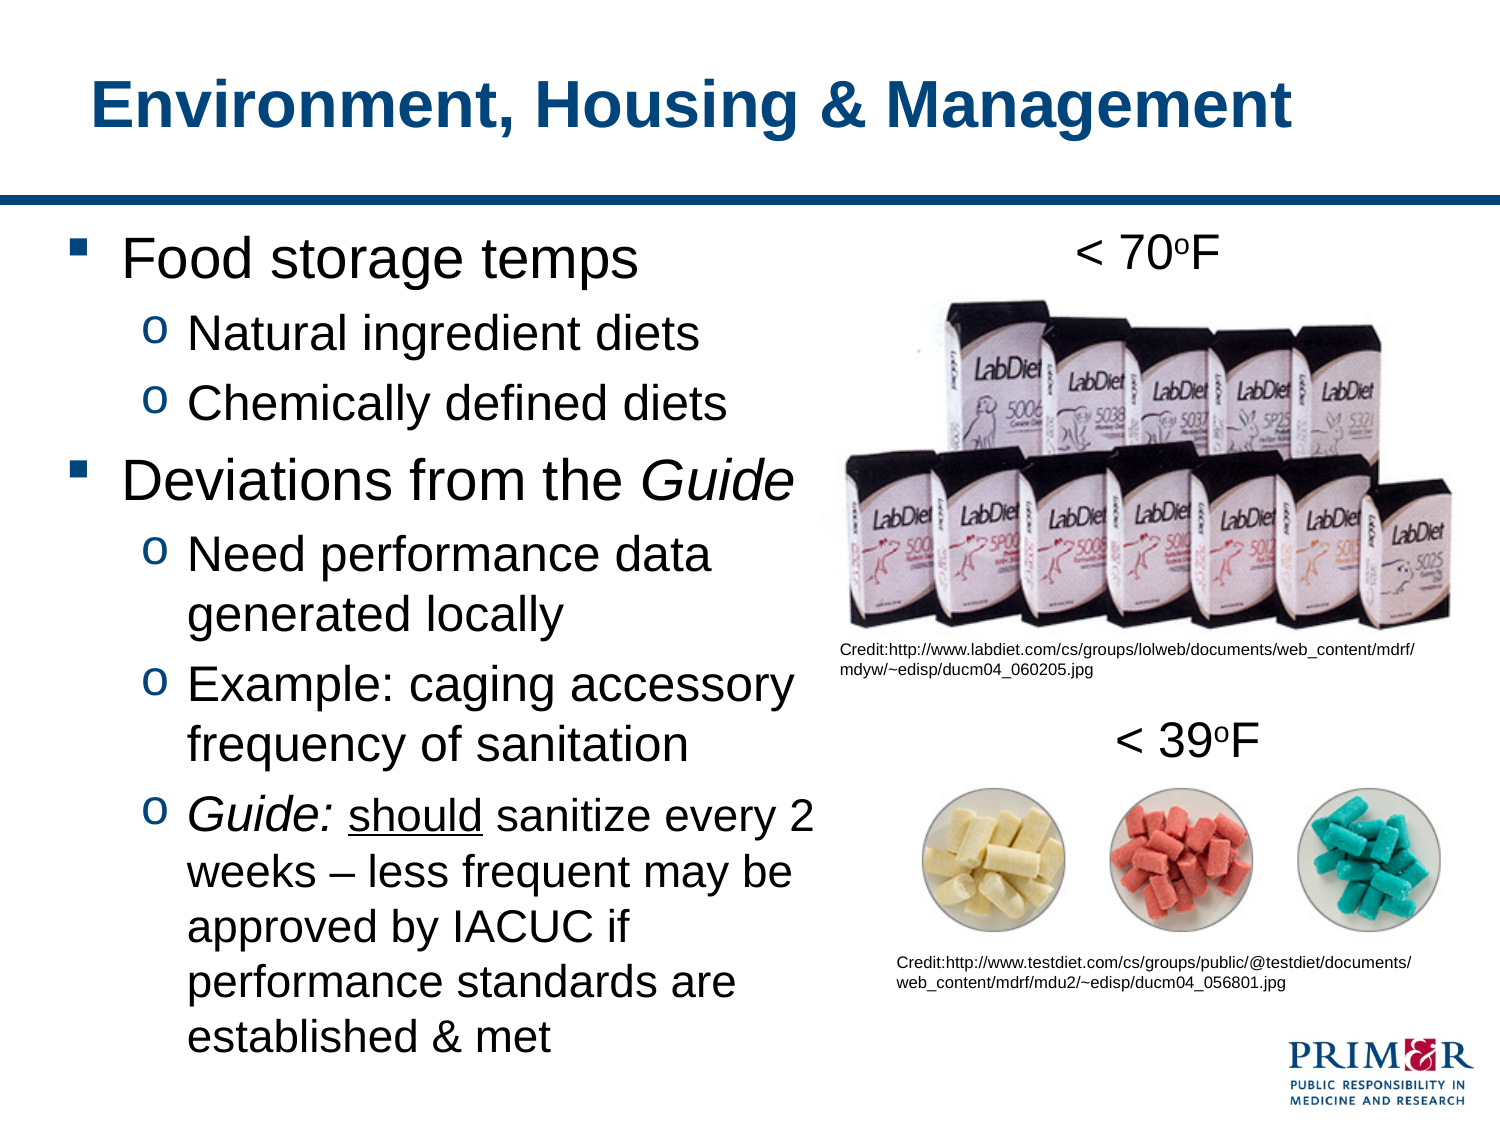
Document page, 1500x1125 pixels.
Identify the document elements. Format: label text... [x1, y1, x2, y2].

title Environment, Housing & Management [74, 12, 1438, 189]
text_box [881, 699, 1472, 1001]
picture [1287, 1037, 1475, 1107]
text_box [812, 212, 1488, 688]
list Food storage temps Natural ingredient diets Chemically defined diets Deviations from the Guide Need performance data generated locally Example: caging accessory frequency of sanitation Guide: should sanitize every 2 weeks – less frequent may be approved by IACUC if performance standards are established & met [49, 212, 883, 1063]
